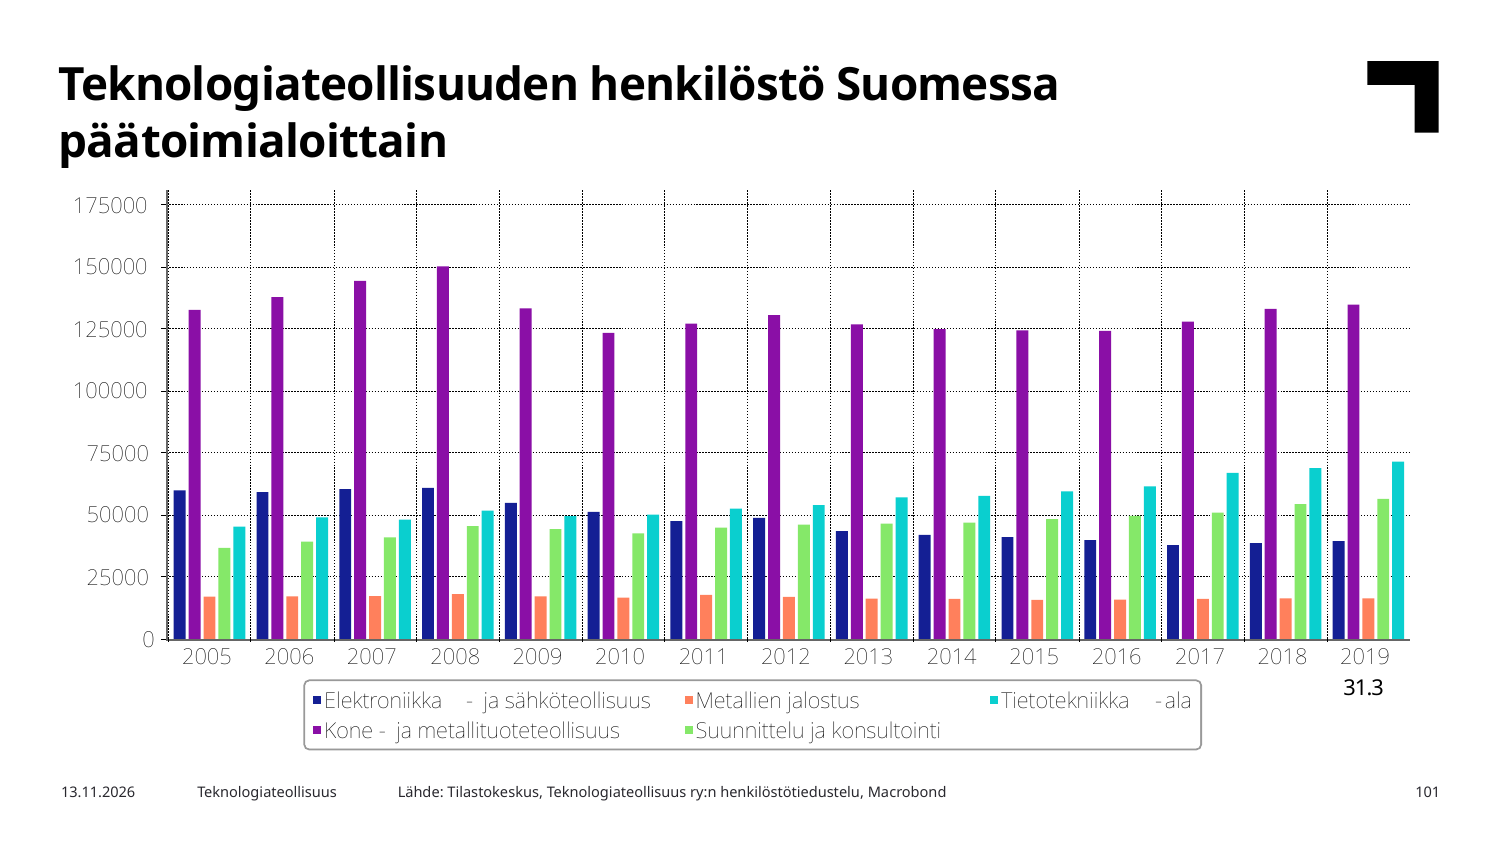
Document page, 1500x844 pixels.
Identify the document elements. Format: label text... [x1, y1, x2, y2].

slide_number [46, 775, 182, 803]
slide_number 101 [1313, 775, 1456, 803]
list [64, 182, 1441, 764]
list Lähde: Tilastokeskus, Teknologiateollisuus ry:n henkilöstötiedustelu, Macrobond [382, 775, 1093, 812]
list Teknologiateollisuuden henkilöstö Suomessa päätoimialoittain [41, 46, 1353, 153]
footer Teknologiateollisuus [182, 775, 382, 803]
